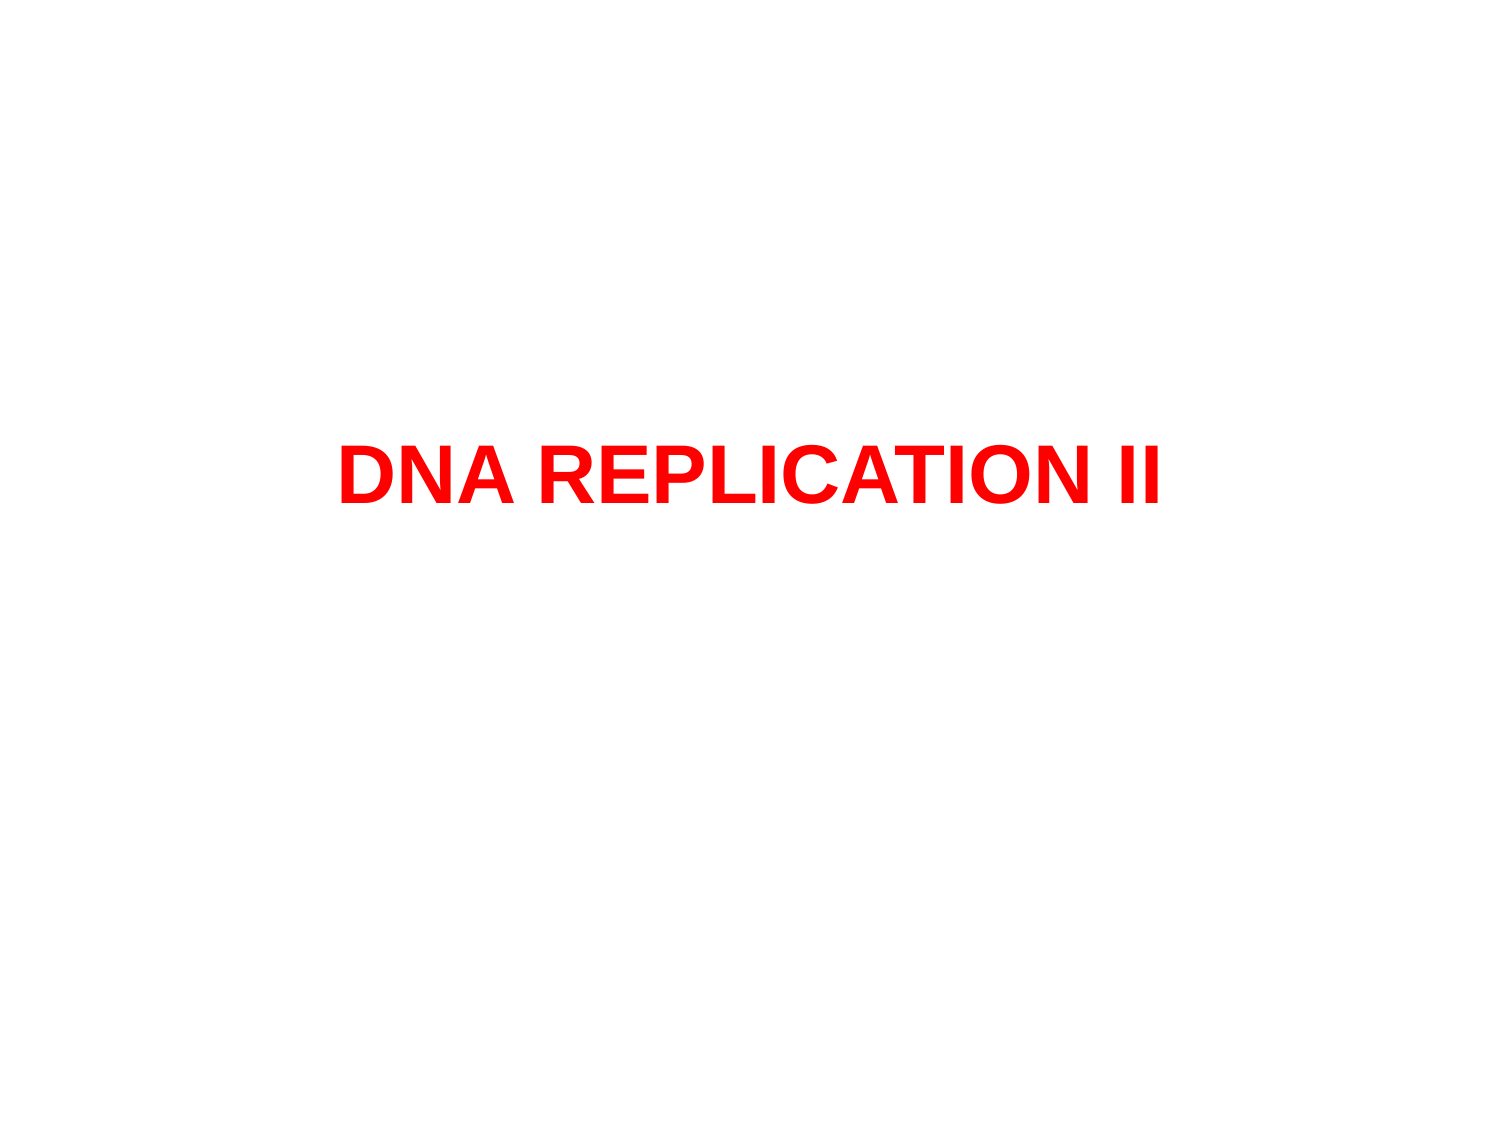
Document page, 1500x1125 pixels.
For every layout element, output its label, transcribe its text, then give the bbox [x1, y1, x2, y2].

title DNA REPLICATION II [112, 349, 1388, 591]
